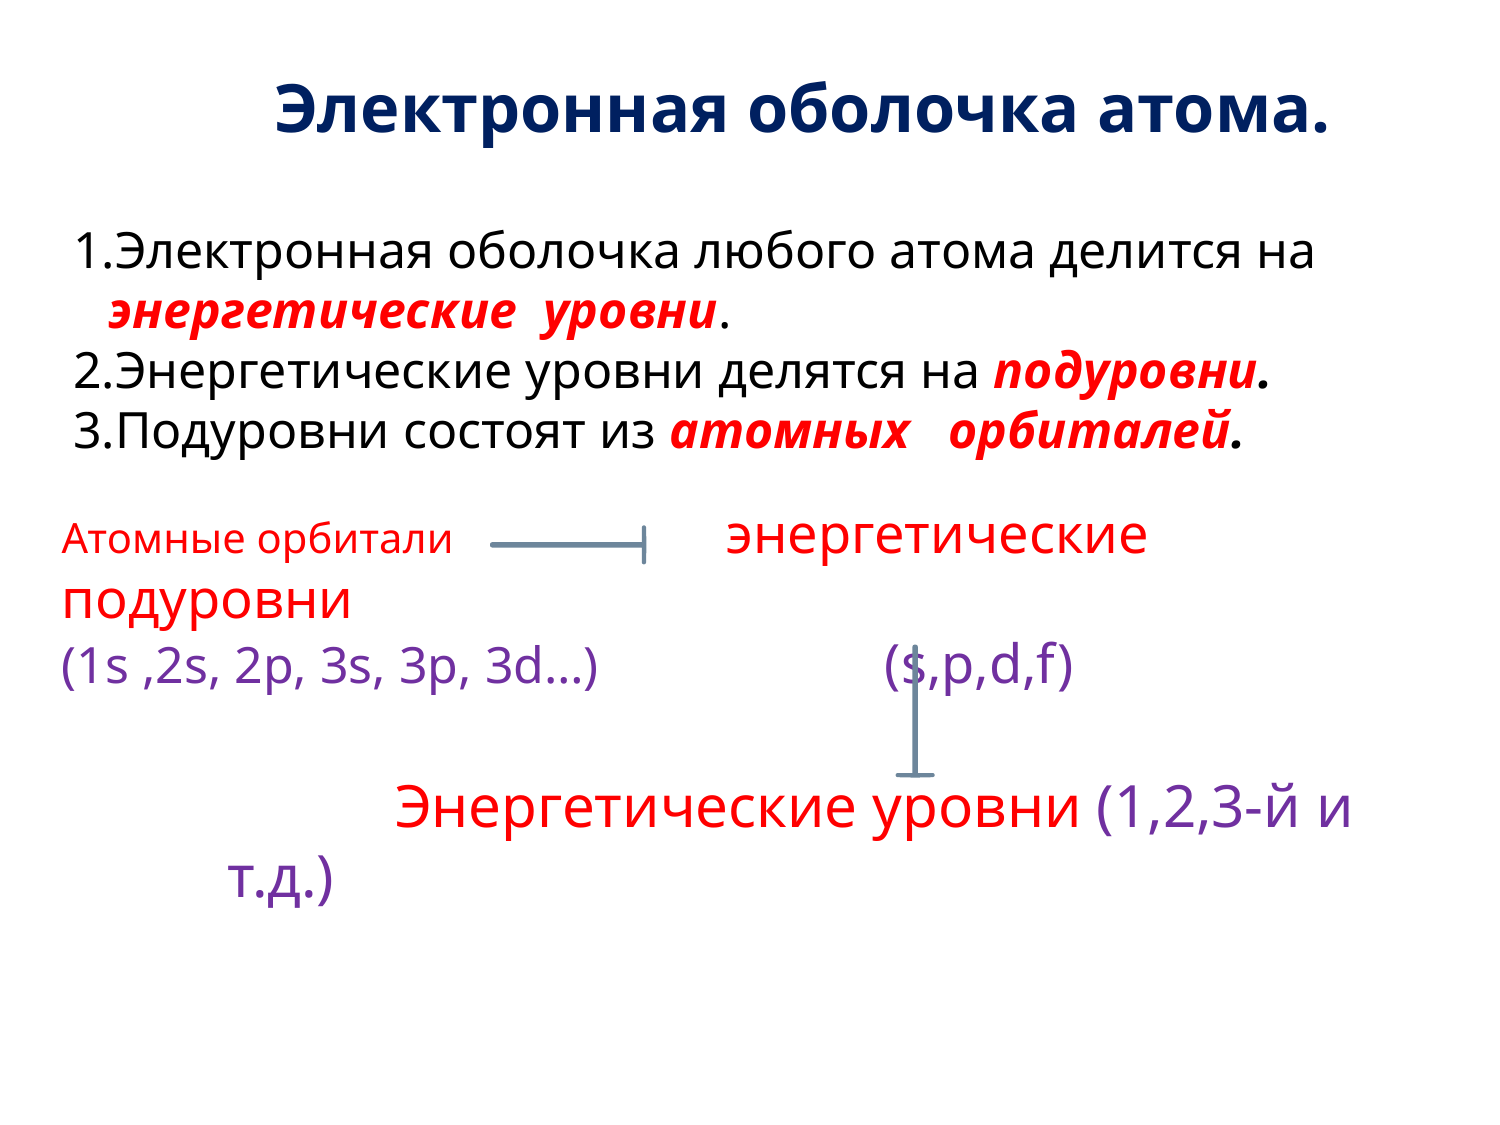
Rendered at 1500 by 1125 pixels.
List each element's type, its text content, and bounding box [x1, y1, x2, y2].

text_box Электронная оболочка атома. [187, 58, 1418, 154]
text_box Энергетические уровни (1,2,3-й и т.д.) [212, 761, 1442, 917]
text_box Атомные орбитали энергетические подуровни (1s ,2s, 2p, 3s, 3p, 3d…) (s,p,d,f) [46, 492, 1430, 637]
text_box Электронная оболочка любого атома делится на энергетические уровни. Энергетические уровни делятся на подуровни. Подуровни состоят из атомных орбиталей. [58, 210, 1430, 492]
